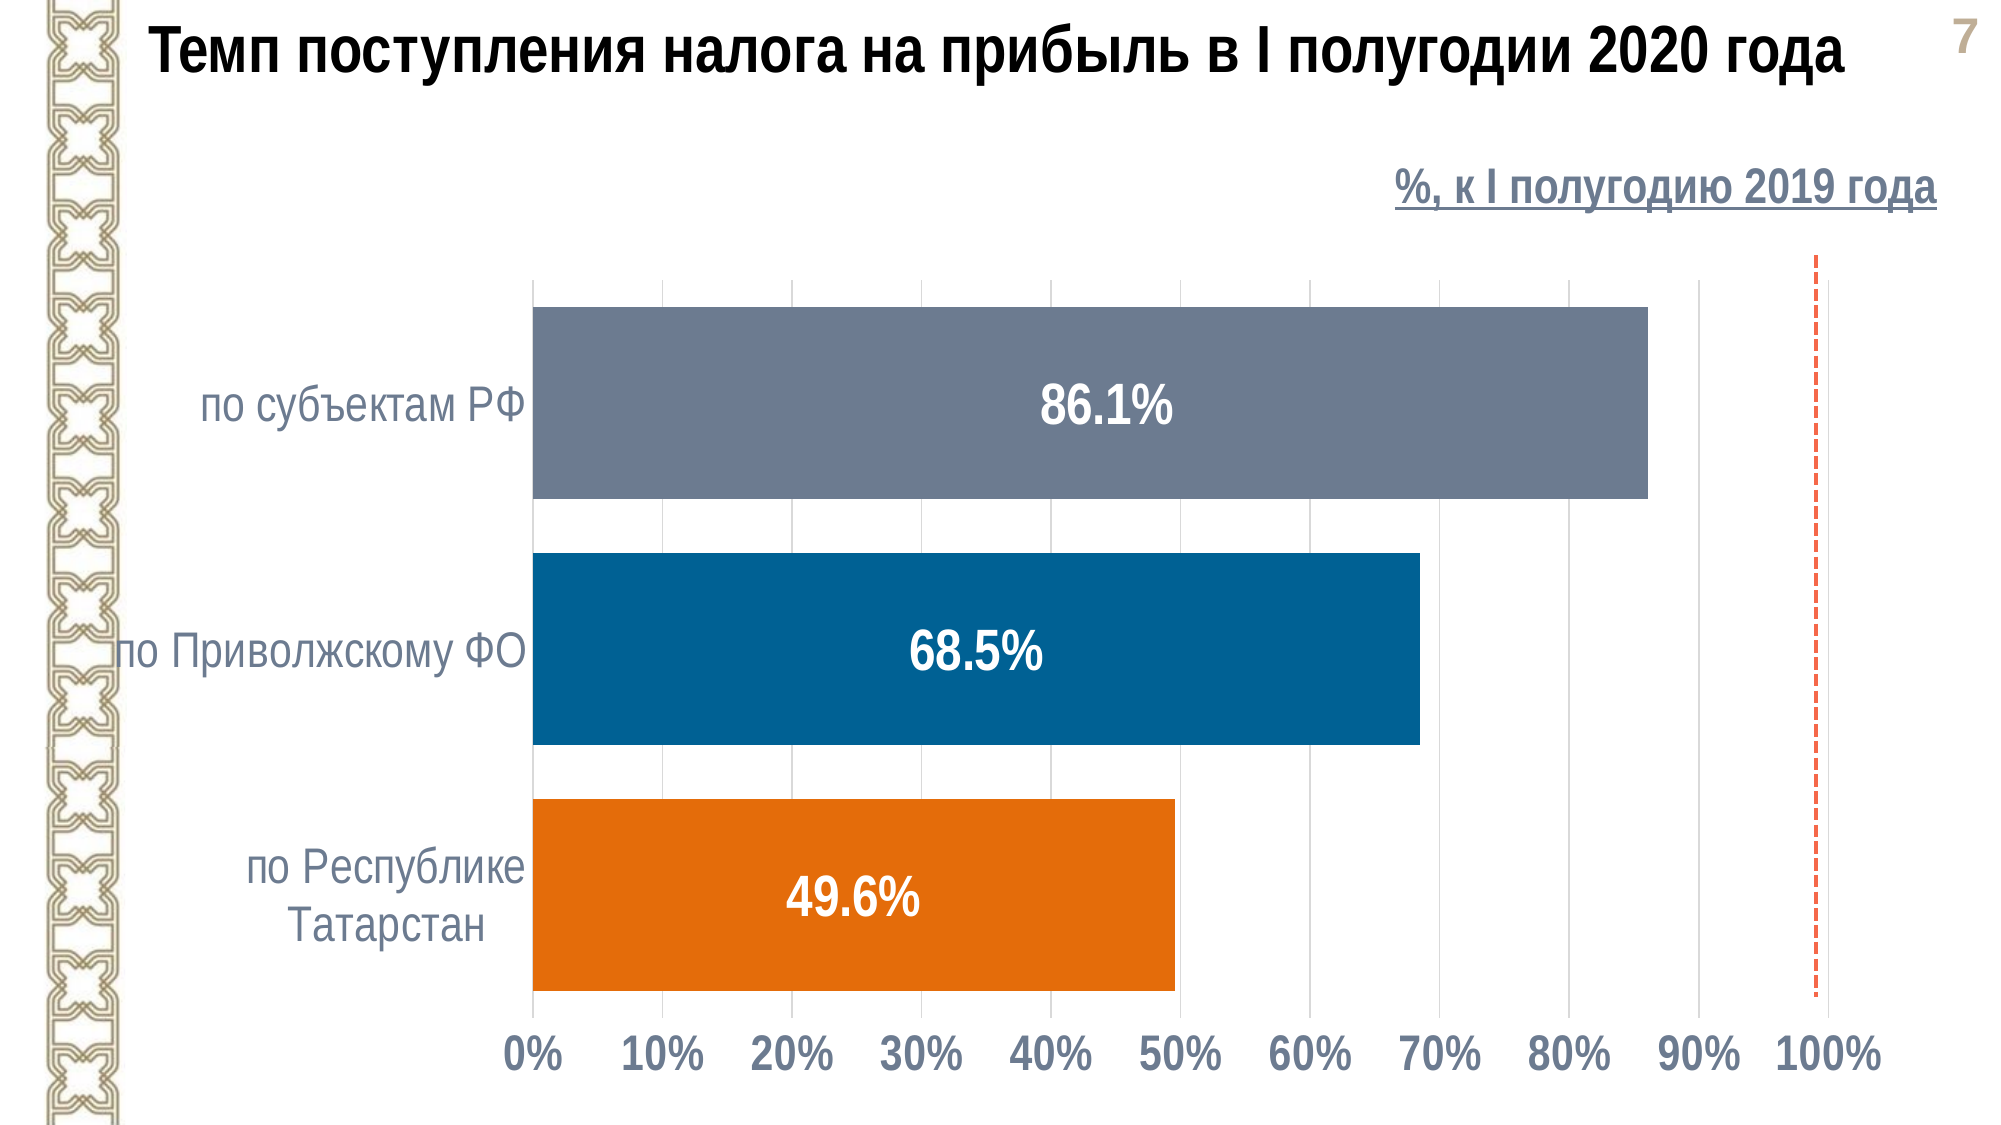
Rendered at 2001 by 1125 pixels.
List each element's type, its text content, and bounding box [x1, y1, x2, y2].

list Темп поступления налога на прибыль в I полугодии 2020 года [112, 7, 1882, 102]
chart [114, 255, 1882, 1083]
text_box %, к I полугодию 2019 года [112, 146, 1952, 222]
picture [0, 0, 127, 1125]
